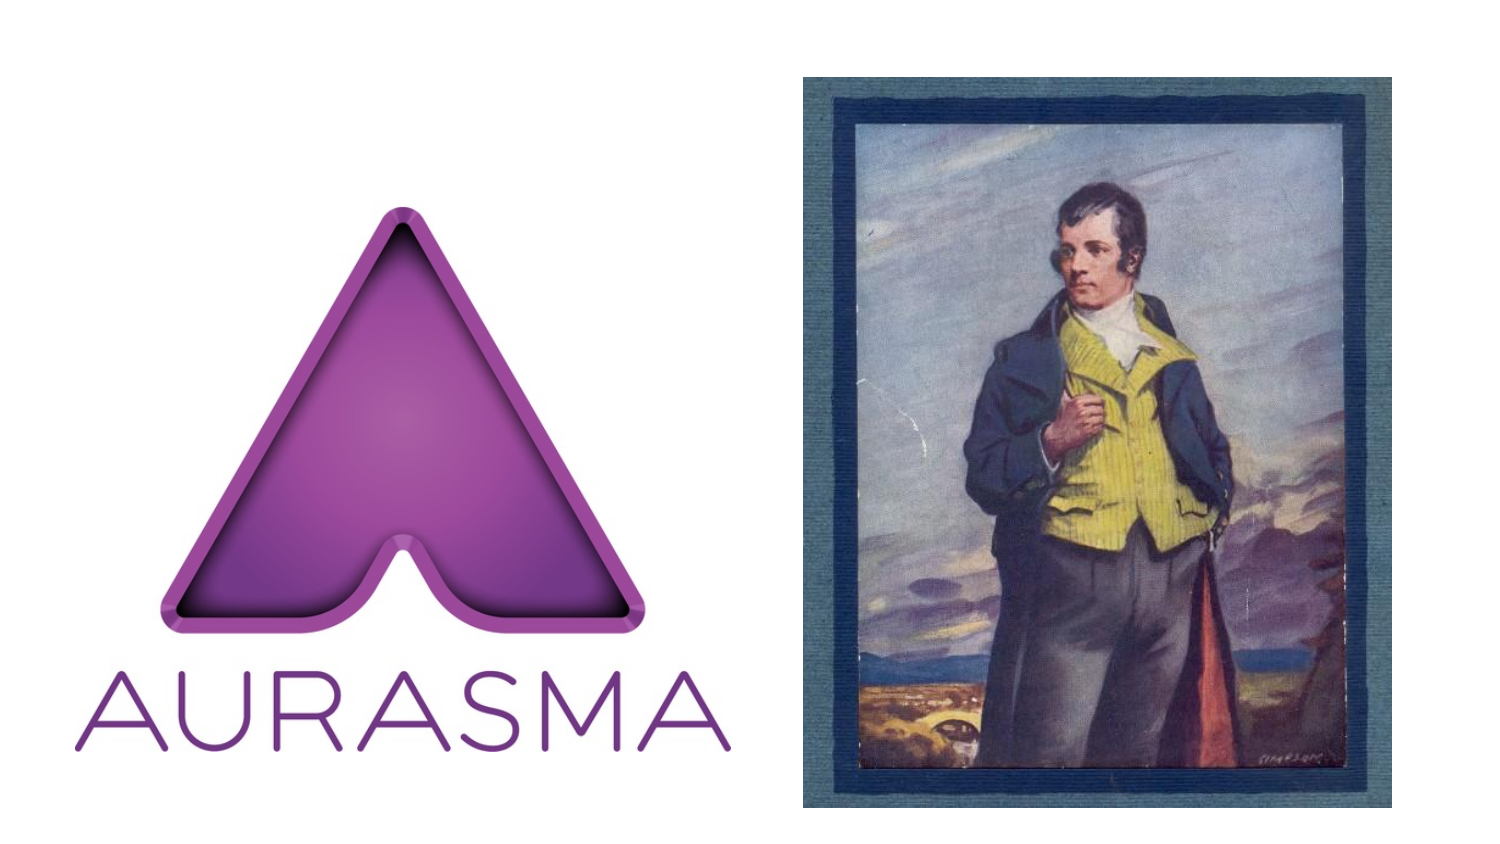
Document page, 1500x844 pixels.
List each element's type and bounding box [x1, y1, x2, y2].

picture [802, 76, 1392, 809]
picture [74, 183, 731, 752]
